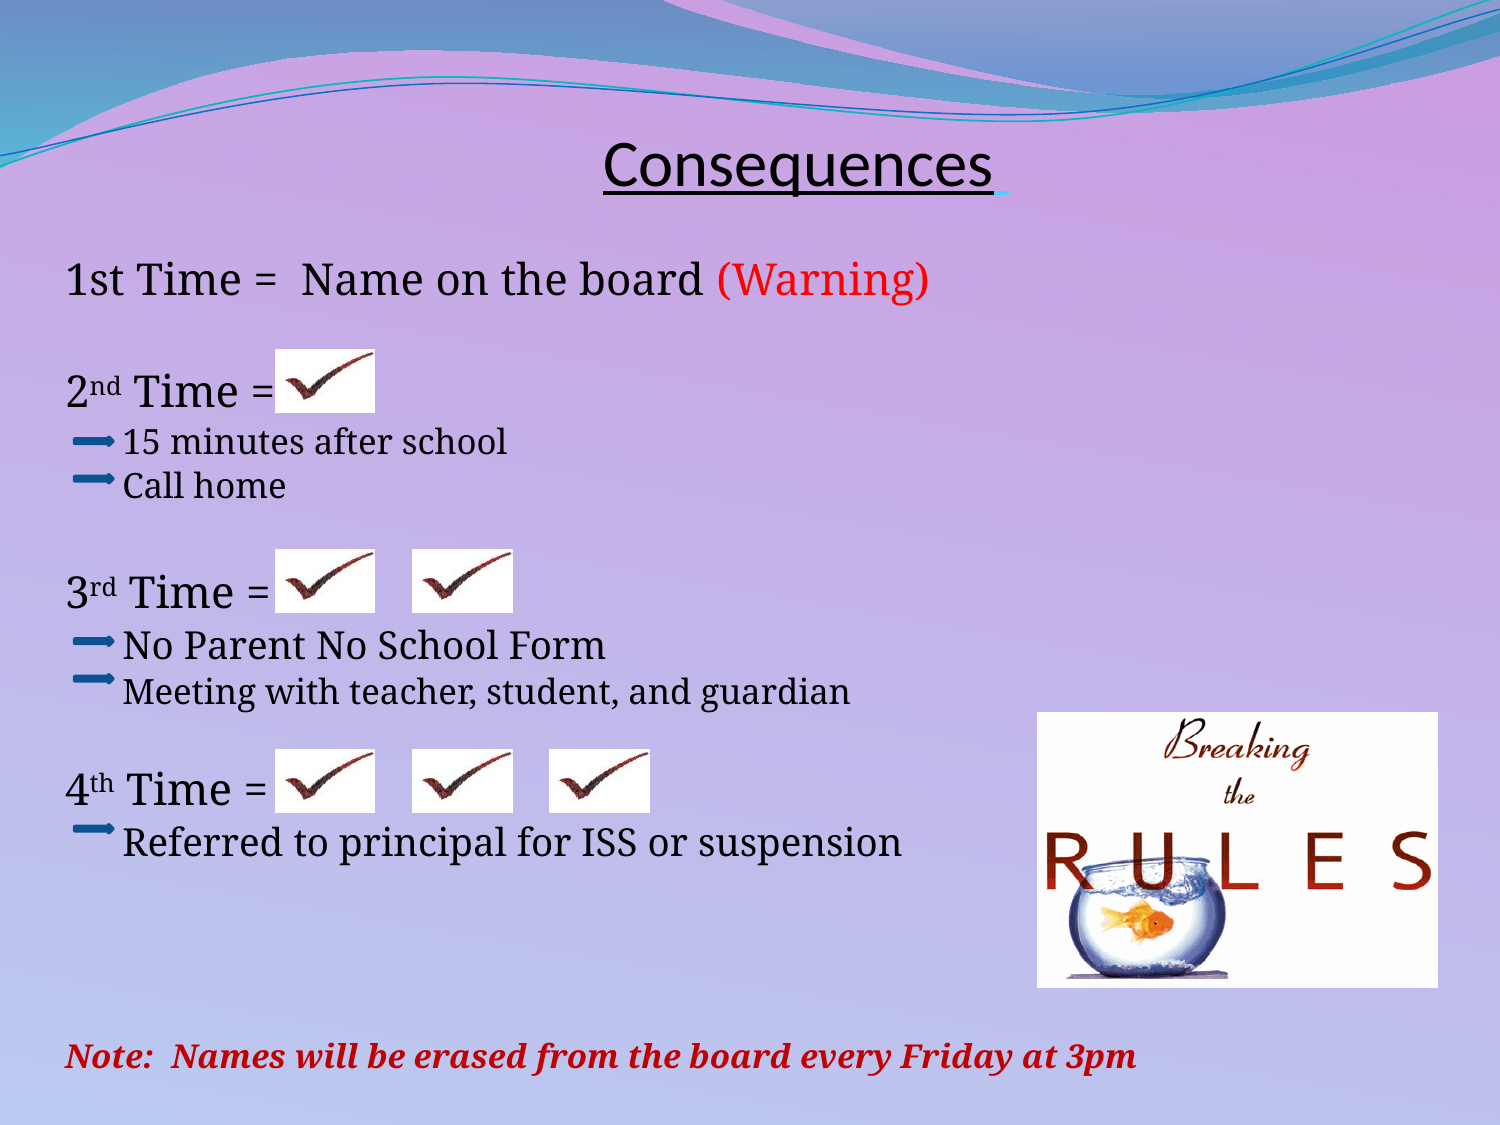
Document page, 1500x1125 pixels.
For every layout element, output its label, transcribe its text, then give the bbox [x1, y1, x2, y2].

text_box [72, 473, 115, 485]
picture [412, 549, 513, 613]
picture [1037, 712, 1438, 988]
picture [274, 749, 376, 813]
picture [274, 549, 376, 613]
text_box [72, 435, 115, 447]
text_box [72, 673, 115, 685]
text_box [72, 823, 115, 835]
text_box [72, 635, 115, 647]
picture [412, 749, 513, 813]
picture [549, 749, 651, 813]
title Consequences [187, 49, 1426, 201]
picture [274, 349, 376, 413]
list 1st Time = Name on the board (Warning) 2nd Time = 15 minutes after school Call home 3rd Time = No Parent No School Form Meeting with teacher, student, and guardian 4th Time = Referred to principal for ISS or suspension Note: Names will be erased from the board every Friday at 3pm [49, 249, 1201, 1088]
